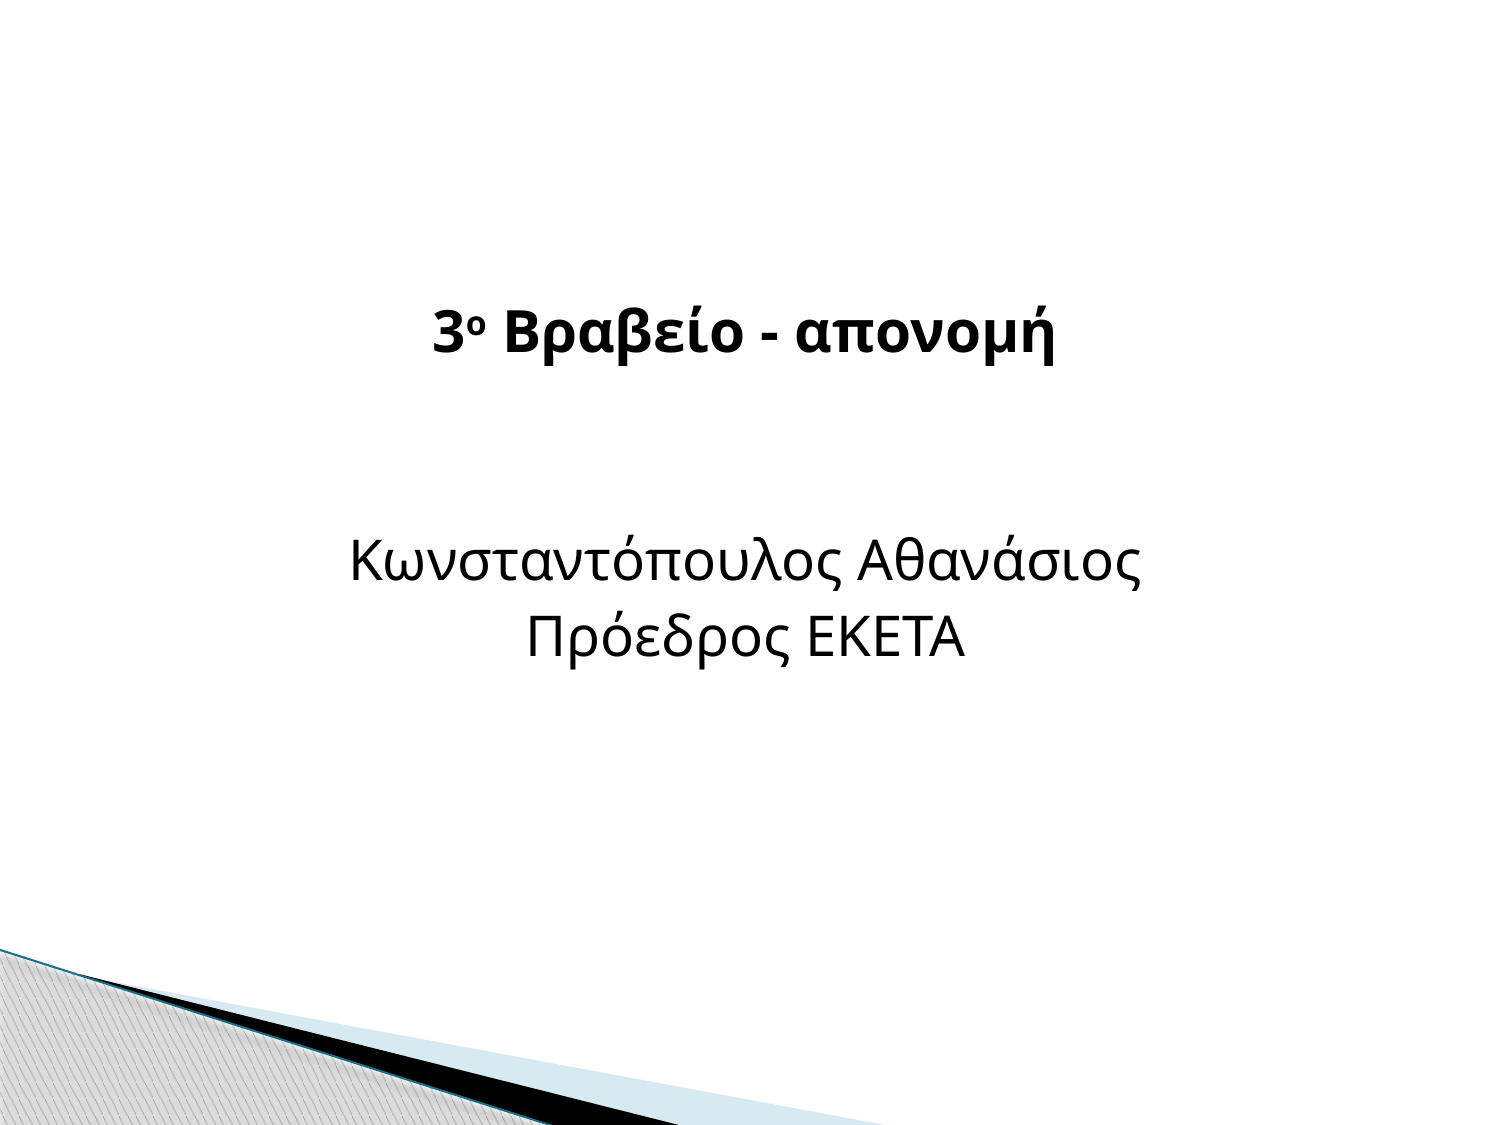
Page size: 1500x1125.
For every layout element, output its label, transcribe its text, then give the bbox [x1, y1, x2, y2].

list 3ο Βραβείο - απονομή Κωνσταντόπουλος Αθανάσιος Πρόεδρος ΕΚΕΤΑ [70, 210, 1421, 954]
